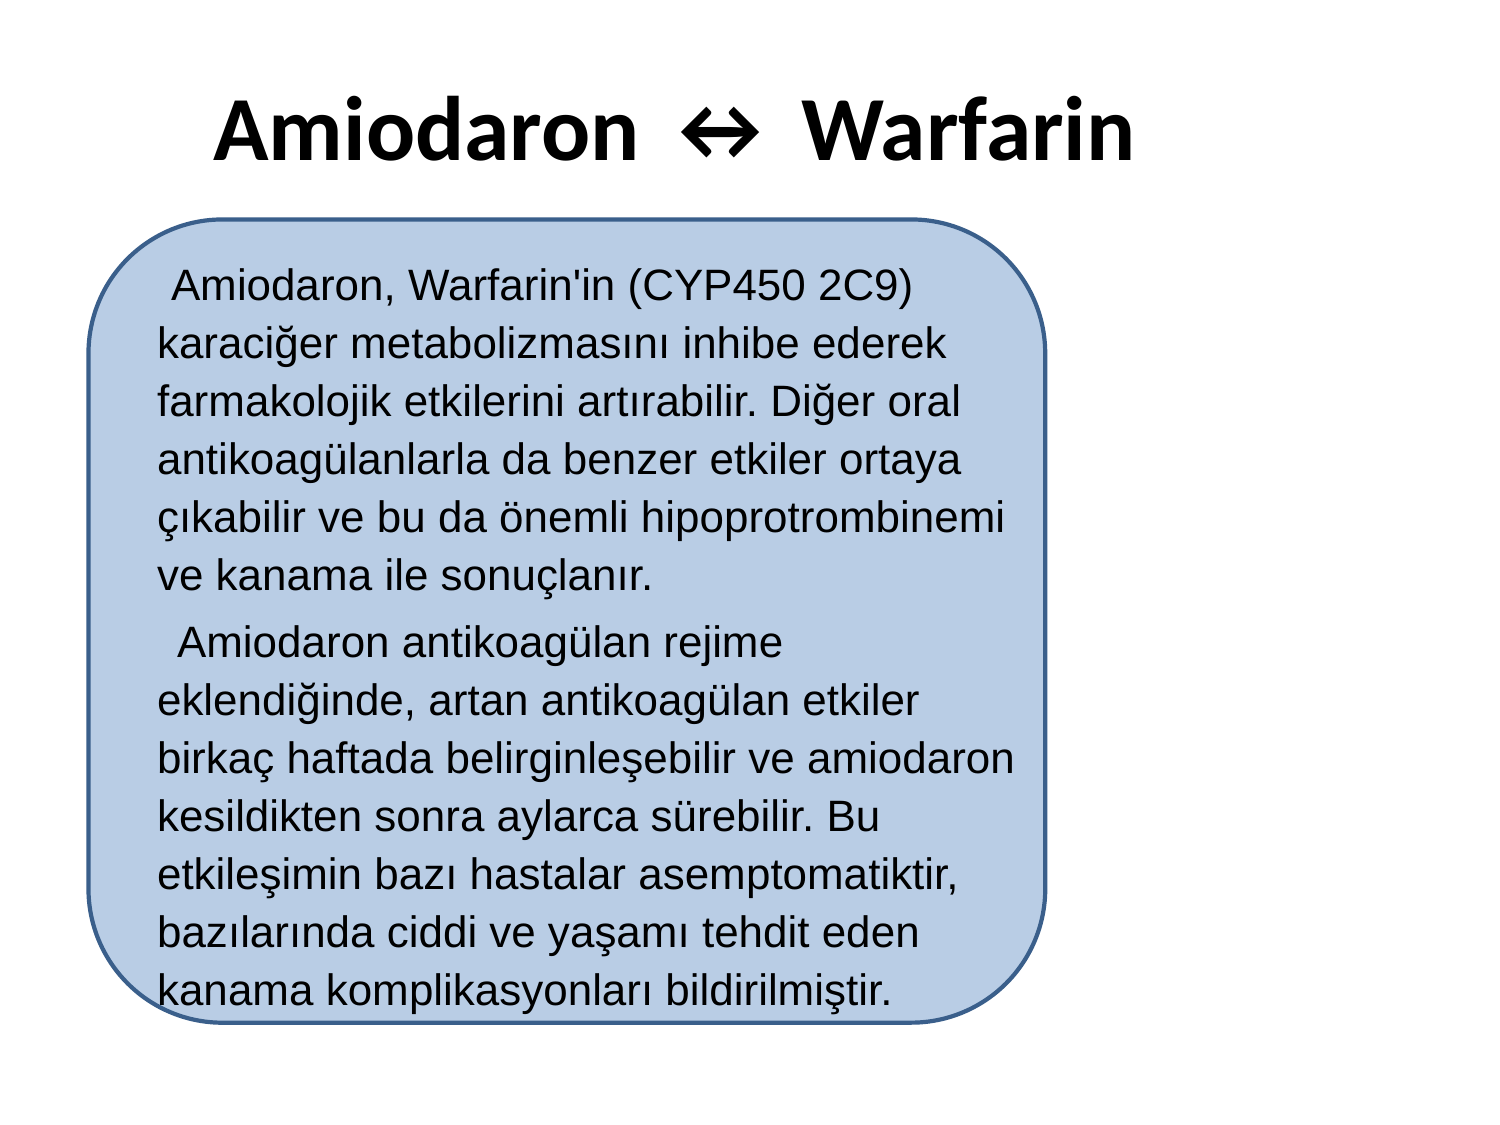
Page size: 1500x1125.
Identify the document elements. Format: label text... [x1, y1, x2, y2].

text_box [142, 217, 991, 243]
title Amiodaron ↔ Warfarin [0, 54, 1350, 194]
list Amiodaron, Warfarin'in (CYP450 2C9) karaciğer metabolizmasını inhibe ederek farmakolojik etkilerini artırabilir. Diğer oral antikoagülanlarla da benzer etkiler ortaya çıkabilir ve bu da önemli hipoprotrombinemi ve kanama ile sonuçlanır. Amiodaron antikoagülan rejime eklendiğinde, artan antikoagülan etkiler birkaç haftada belirginleşebilir ve amiodaron kesildikten sonra aylarca sürebilir. Bu etkileşimin bazı hastalar asemptomatiktir, bazılarında ciddi ve yaşamı tehdit eden kanama komplikasyonları bildirilmiştir. [88, 243, 1036, 1035]
text_box [1036, 299, 1048, 944]
